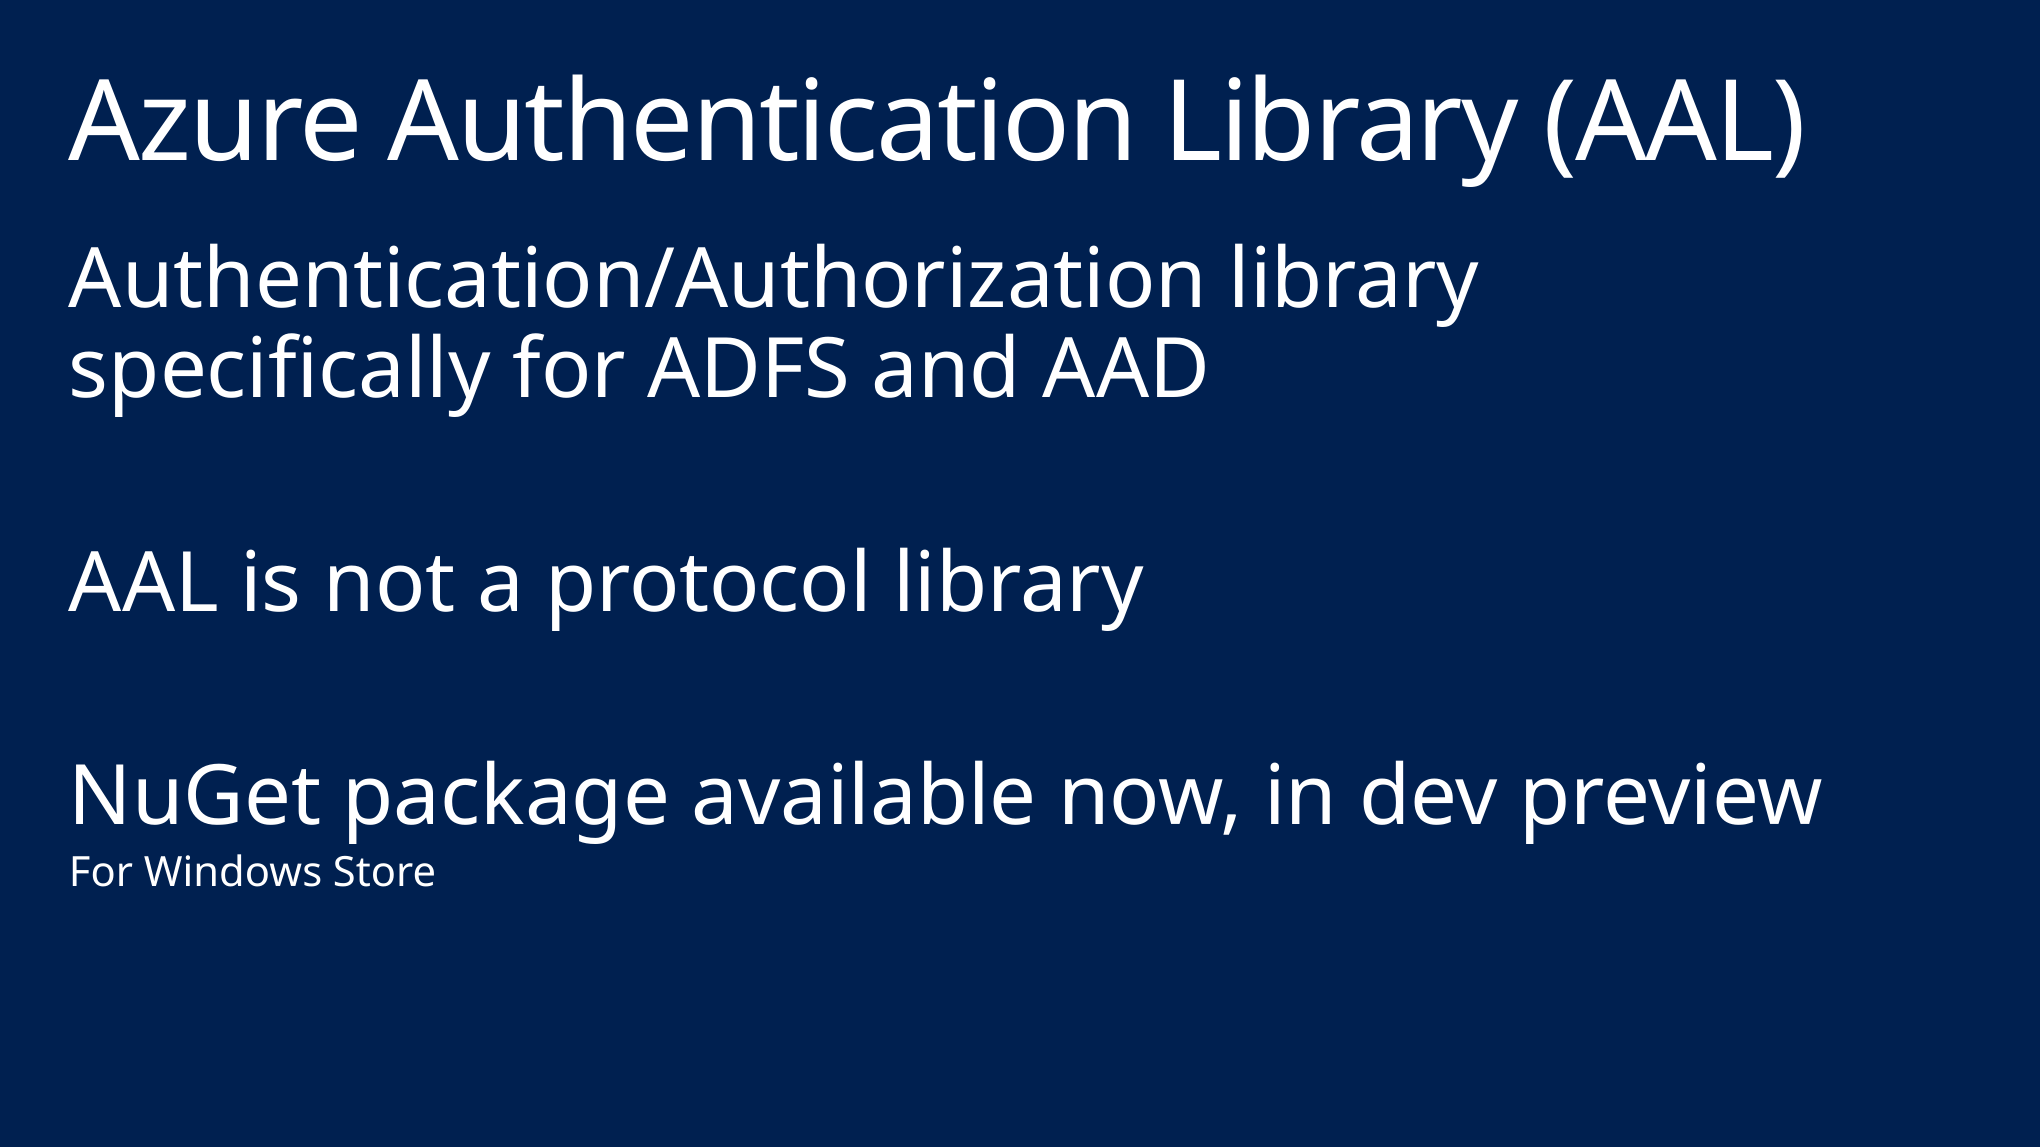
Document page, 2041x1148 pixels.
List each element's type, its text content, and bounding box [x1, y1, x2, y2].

list Authentication/Authorization library specifically for ADFS and AAD AAL is not a protocol library NuGet package available now, in dev preview For Windows Store [45, 221, 1863, 933]
title Azure Authentication Library (AAL) [45, 48, 1996, 200]
